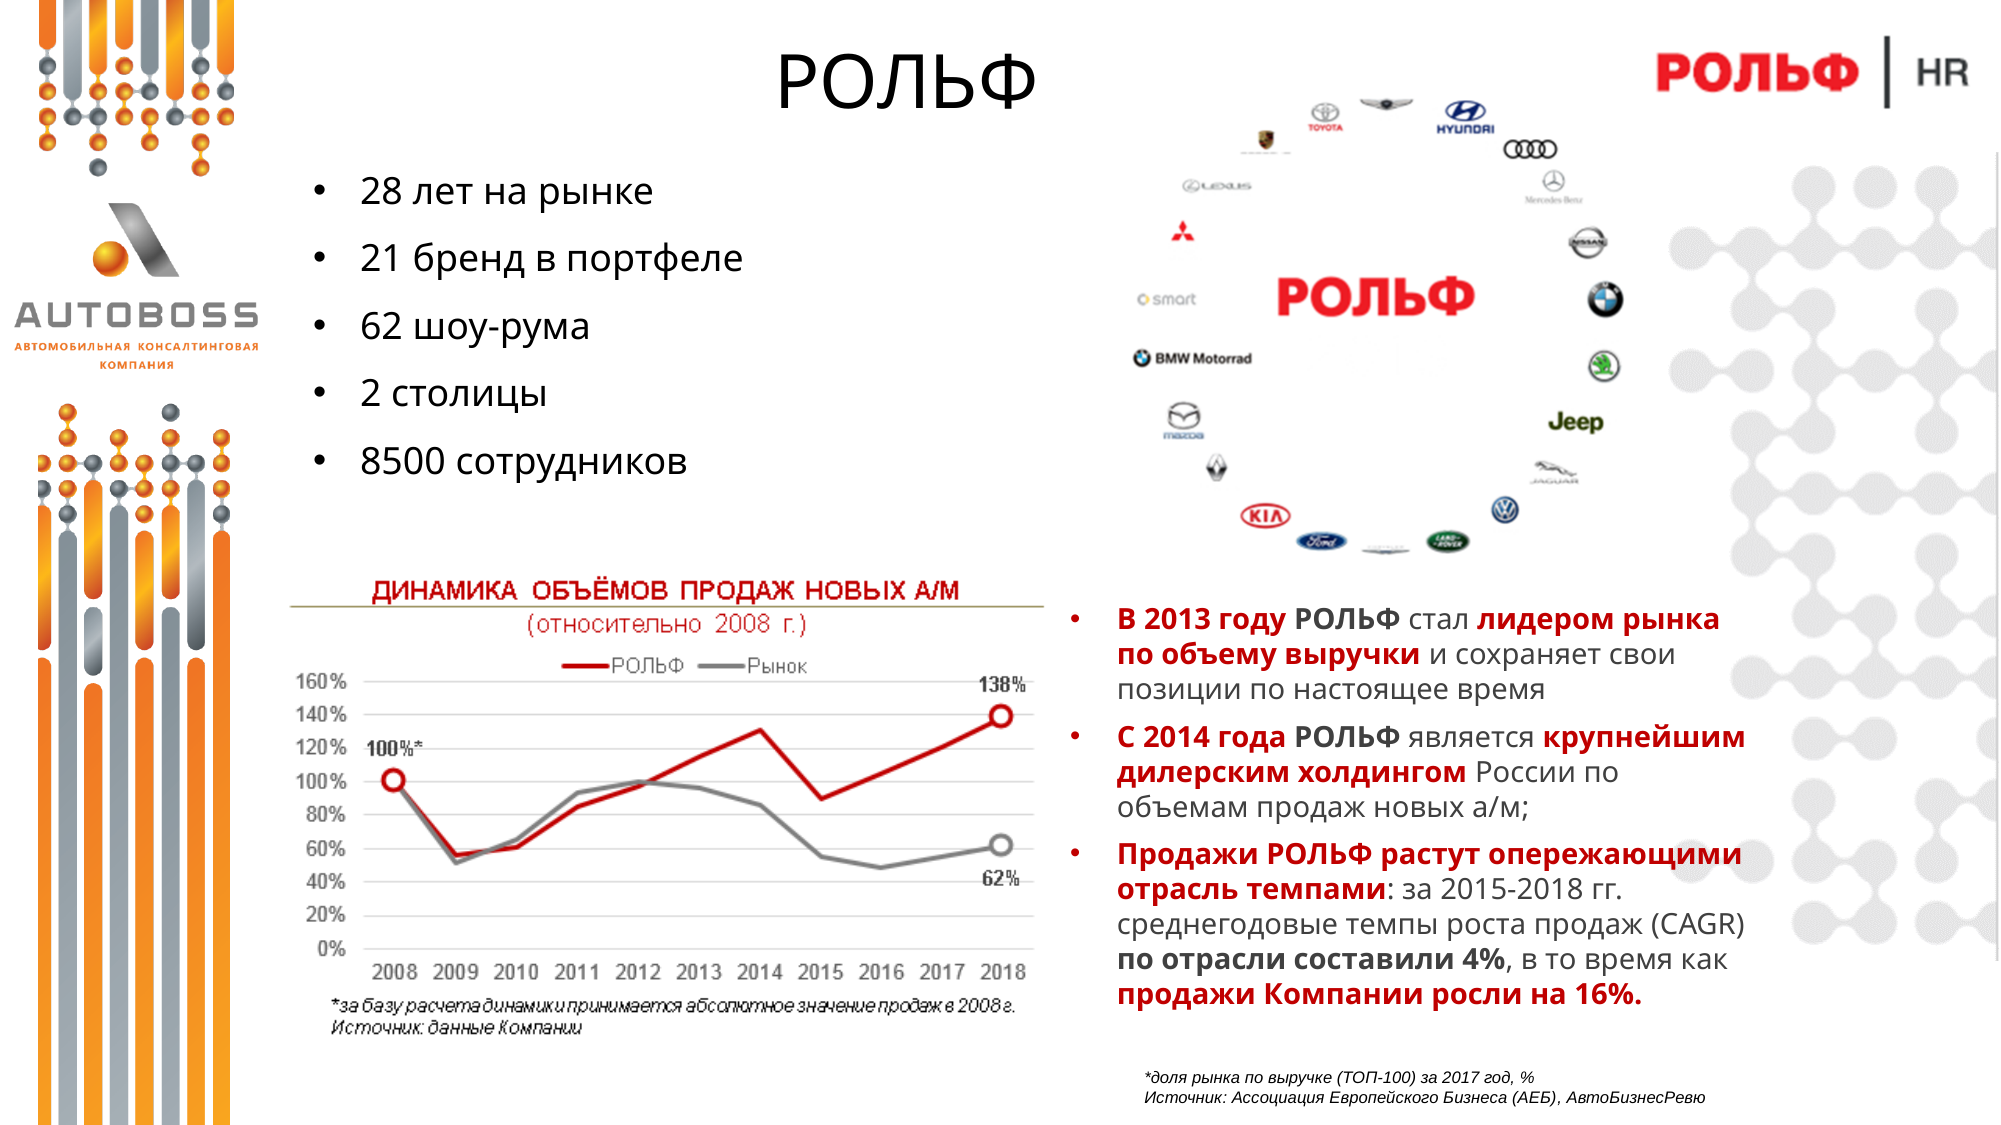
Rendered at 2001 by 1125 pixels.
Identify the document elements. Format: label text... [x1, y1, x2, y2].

text_box *доля рынка по выручке (ТОП-100) за 2017 год, % Источник: Ассоциация Европейского Бизнеса (АЕБ), АвтоБизнесРевю [1129, 1059, 1774, 1115]
picture [38, 0, 234, 180]
text_box РОЛЬФ [298, 26, 1515, 132]
text_box 28 лет на рынке 21 бренд в портфеле 62 шоу-рума 2 столицы 8500 сотрудников [298, 136, 1025, 490]
picture [257, 0, 2000, 1046]
text_box В 2013 году РОЛЬФ стал лидером рынка по объему выручки и сохраняет свои позиции по настоящее время С 2014 года РОЛЬФ является крупнейшим дилерским холдингом России по объемам продаж новых а/м; Продажи РОЛЬФ растут опережающими отрасль темпами: за 2015-2018 гг. среднегодовые темпы роста продаж (CAGR) по отрасли составили 4%, в то время как продажи Компании росли на 16%. [1055, 593, 1763, 1063]
picture [14, 203, 258, 1125]
